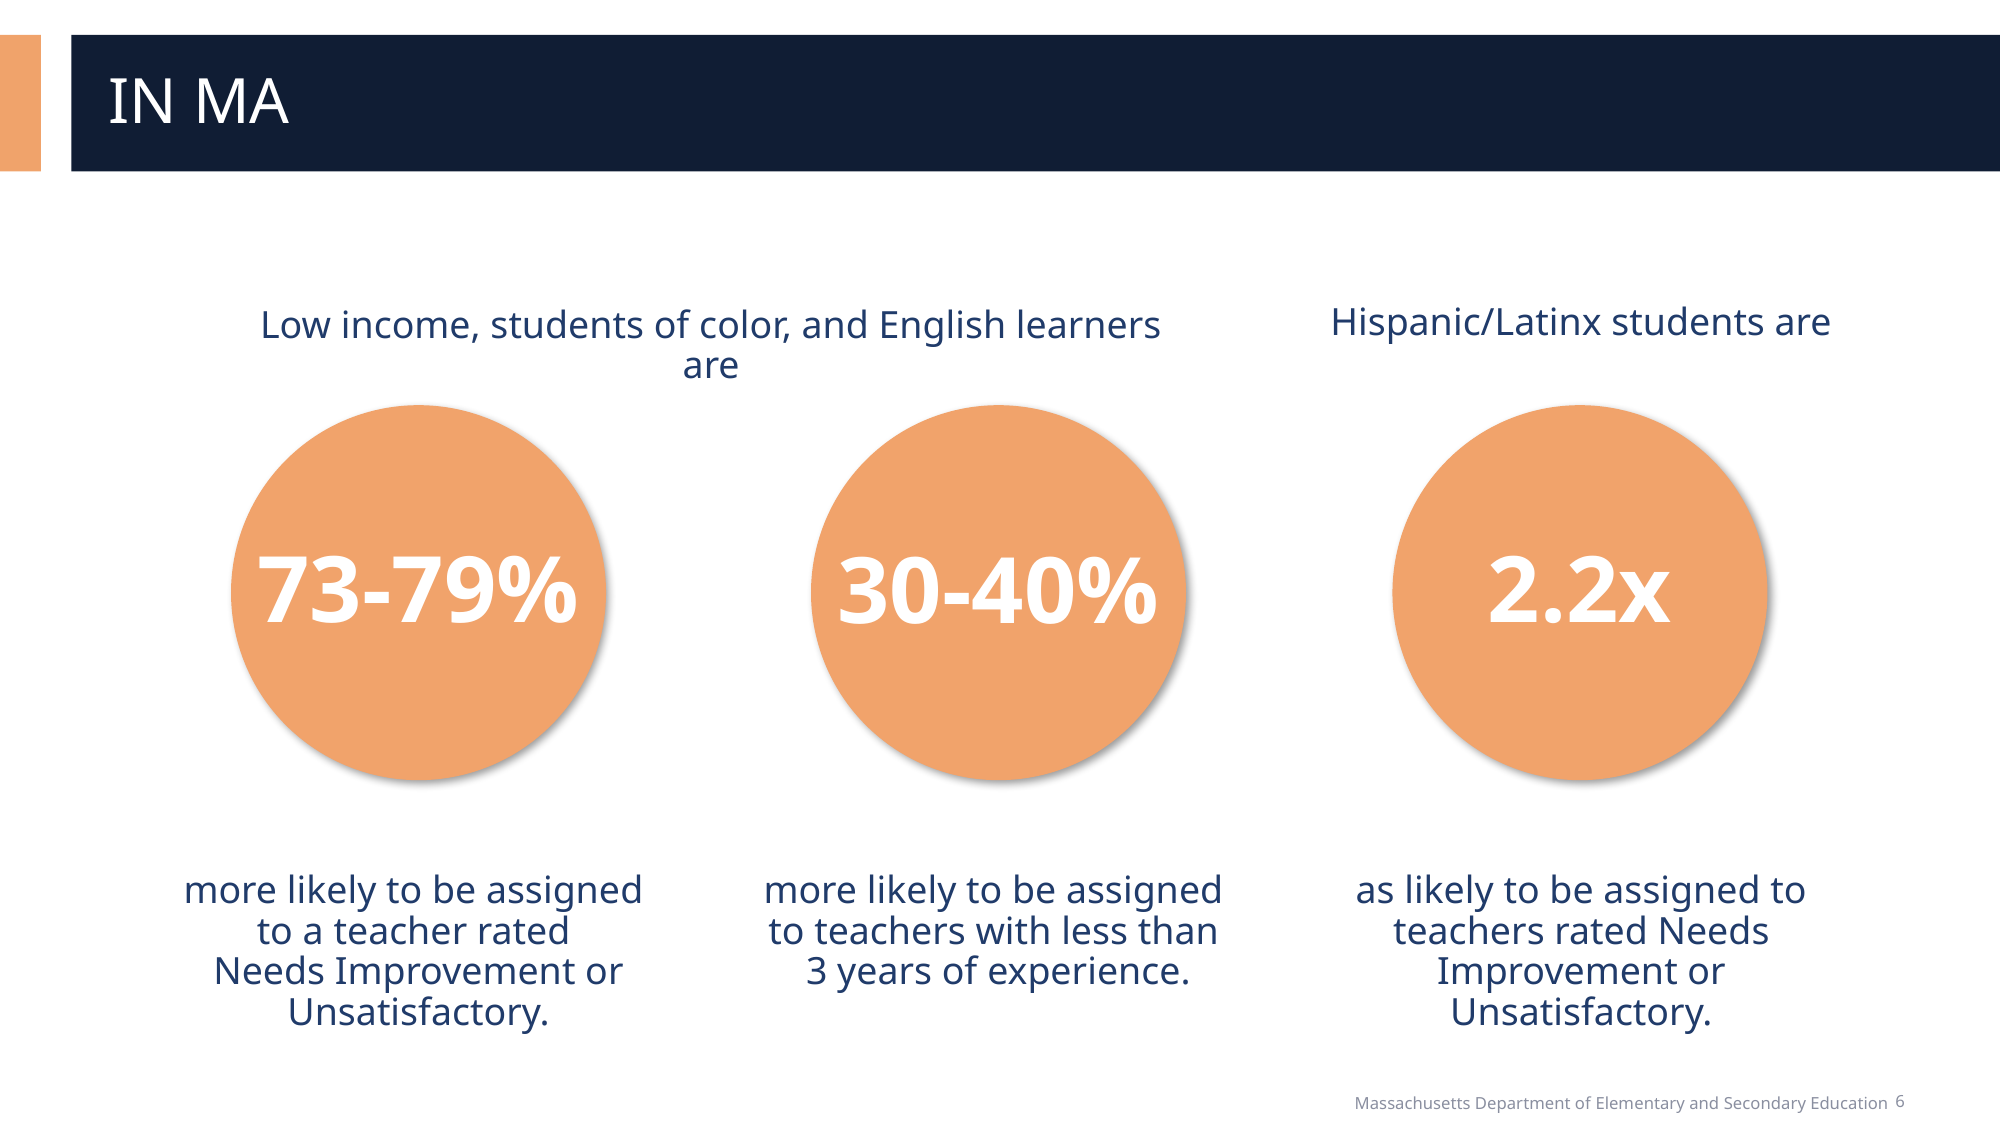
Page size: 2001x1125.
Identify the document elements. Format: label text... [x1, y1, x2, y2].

text_box [1401, 649, 1759, 781]
title IN MA [93, 47, 1959, 159]
text_box [1405, 405, 1755, 523]
text_box [239, 649, 598, 781]
text_box 73-79% [223, 523, 614, 649]
text_box as likely to be assigned to teachers rated Needs Improvement or Unsatisfactory. [1322, 863, 1841, 1056]
text_box 30-40% [782, 524, 1216, 650]
text_box more likely to be assigned to a teacher rated Needs Improvement or Unsatisfactory. [159, 863, 678, 1056]
text_box more likely to be assigned to teachers with less than 3 years of experience. [739, 863, 1258, 1056]
text_box [819, 650, 1178, 781]
text_box [824, 405, 1173, 524]
slide_number 6 [1862, 1072, 1938, 1125]
text_box Low income, students of color, and English learners are [236, 298, 1186, 398]
text_box Hispanic/Latinx students are [1314, 295, 1849, 372]
text_box [244, 405, 593, 523]
text_box 2.2x [1384, 523, 1776, 649]
